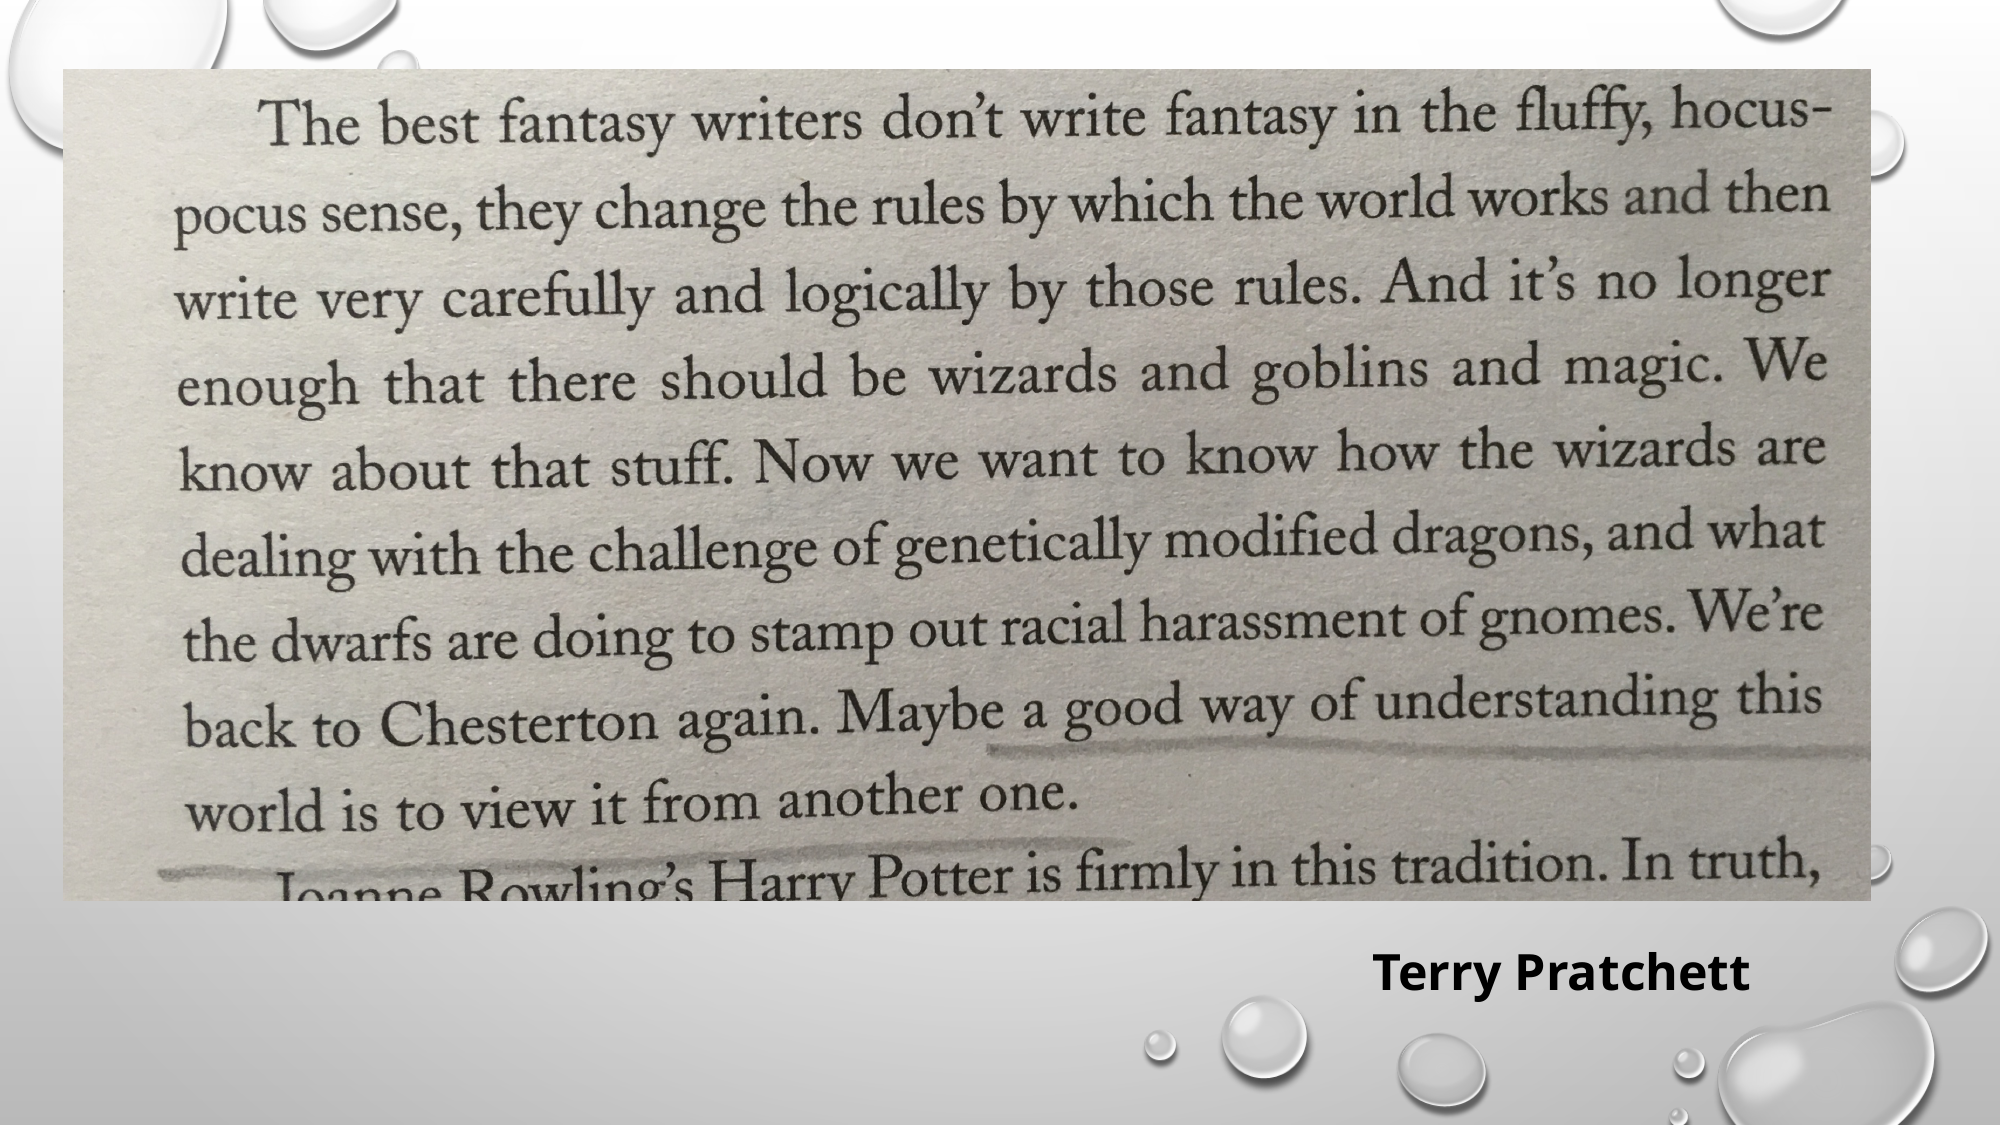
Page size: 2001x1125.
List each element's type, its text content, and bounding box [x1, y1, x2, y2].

picture [0, 0, 2000, 1125]
text_box Terry Pratchett [1358, 933, 1767, 1053]
